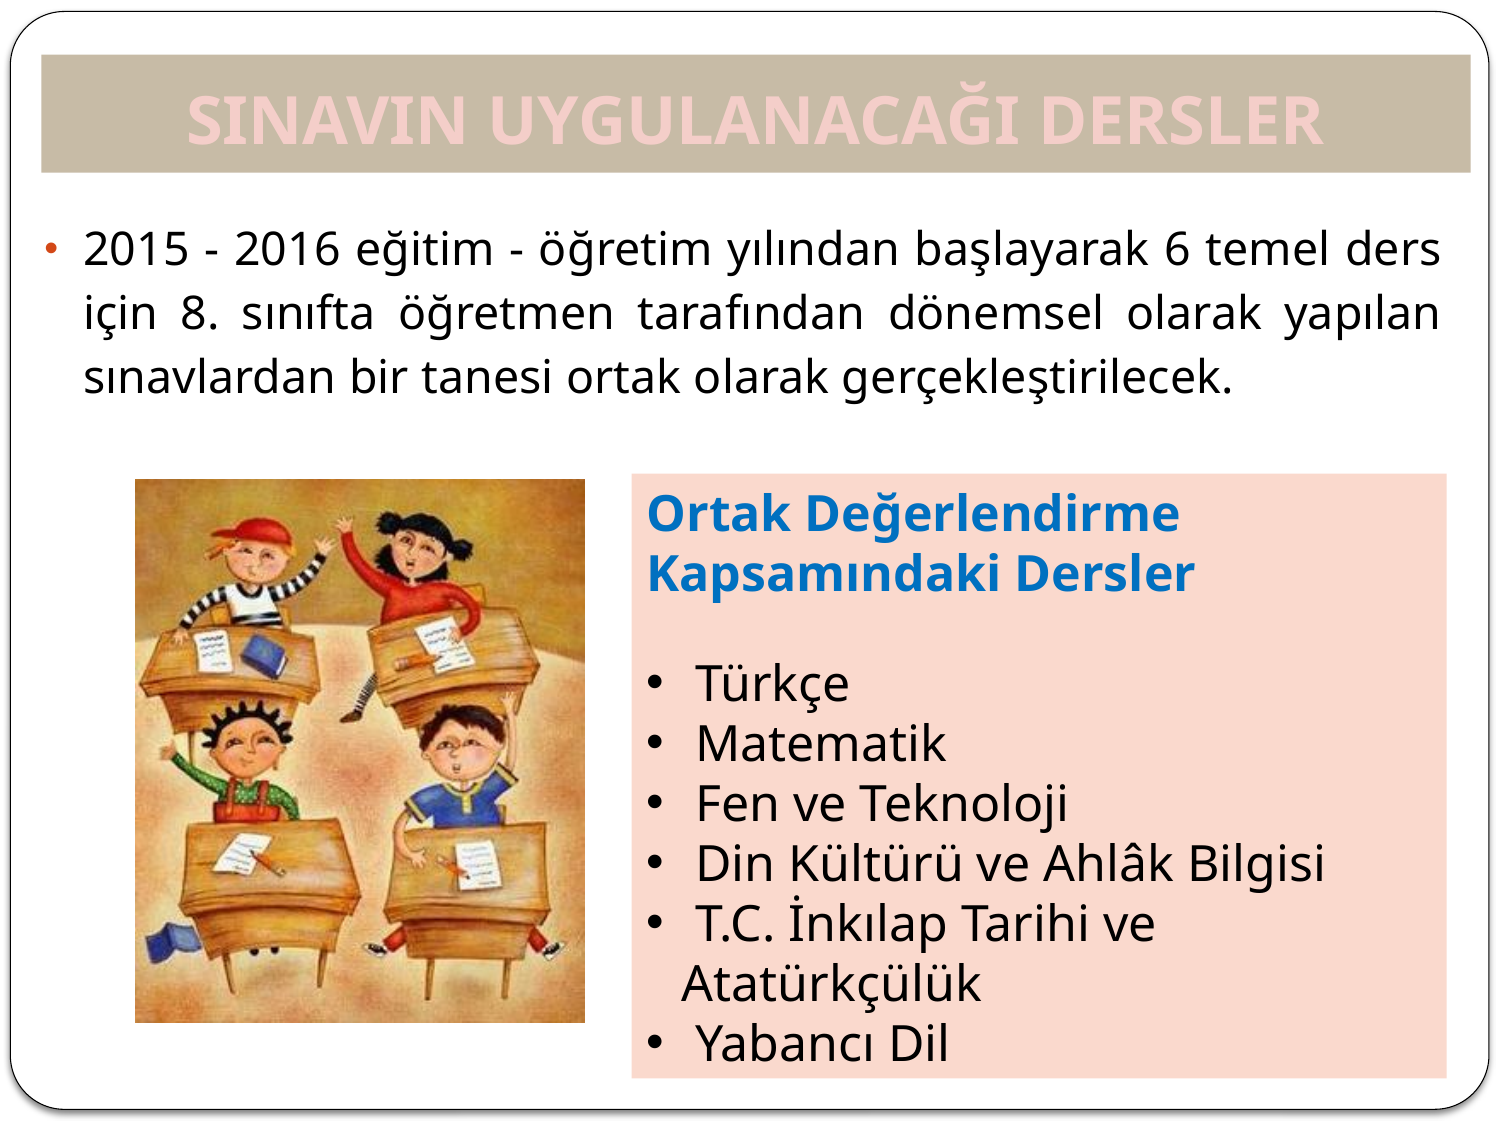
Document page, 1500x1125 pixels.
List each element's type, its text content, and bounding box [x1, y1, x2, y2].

picture [135, 479, 585, 1023]
title SINAVIN UYGULANACAĞI DERSLER [41, 54, 1471, 173]
list 2015 - 2016 eğitim - öğretim yılından başlayarak 6 temel ders için 8. sınıfta öğretmen tarafından dönemsel olarak yapılan sınavlardan bir tanesi ortak olarak gerçekleştirilecek. [29, 208, 1459, 445]
text_box Ortak Değerlendirme Kapsamındaki Dersler Türkçe Matematik Fen ve Teknoloji Din Kültürü ve Ahlâk Bilgisi T.C. İnkılap Tarihi ve Atatürkçülük Yabancı Dil [631, 473, 1447, 1079]
